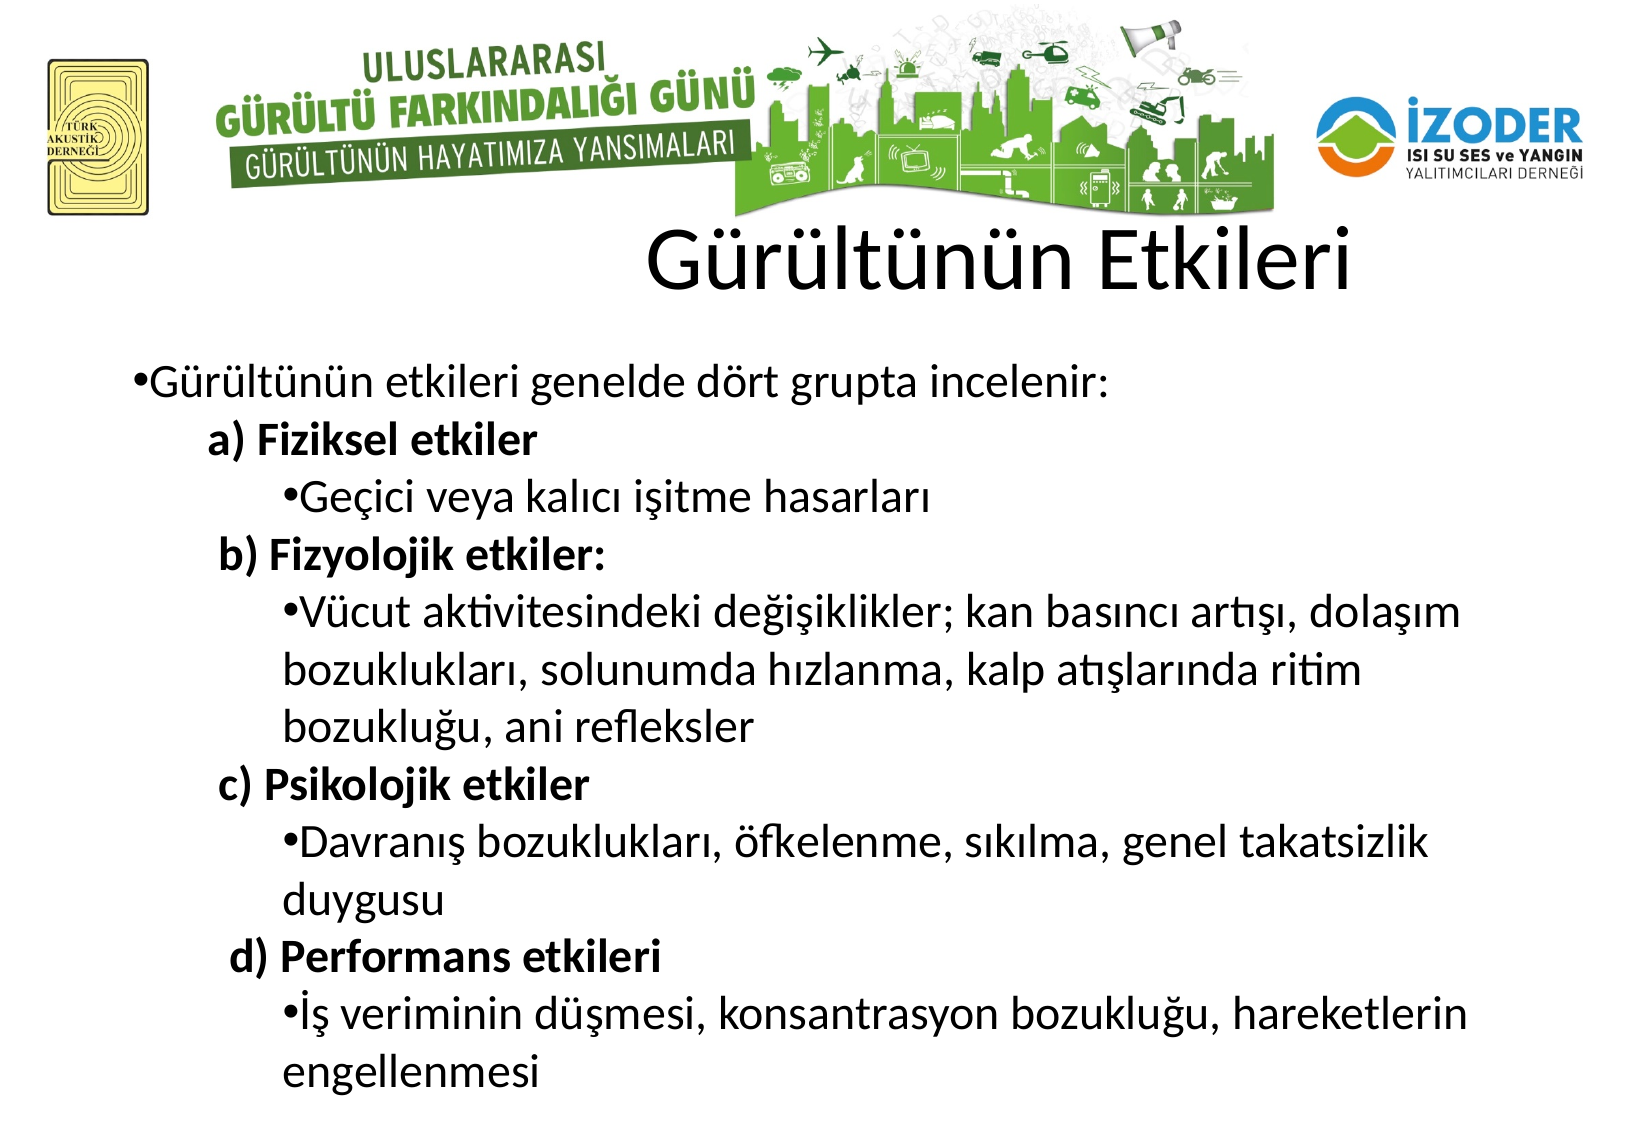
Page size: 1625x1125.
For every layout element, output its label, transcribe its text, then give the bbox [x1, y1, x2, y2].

text_box Gürültünün etkileri genelde dört grupta incelenir: a) Fiziksel etkiler Geçici veya kalıcı işitme hasarları b) Fizyolojik etkiler: Vücut aktivitesindeki değişiklikler; kan basıncı artışı, dolaşım bozuklukları, solunumda hızlanma, kalp atışlarında ritim bozukluğu, ani refleksler c) Psikolojik etkiler Davranış bozuklukları, öfkelenme, sıkılma, genel takatsizlik duygusu d) Performans etkileri İş veriminin düşmesi, konsantrasyon bozukluğu, hareketlerin engellenmesi [117, 342, 1505, 1105]
text_box Gürültünün Etkileri [137, 251, 1625, 375]
picture [0, 4, 1625, 241]
